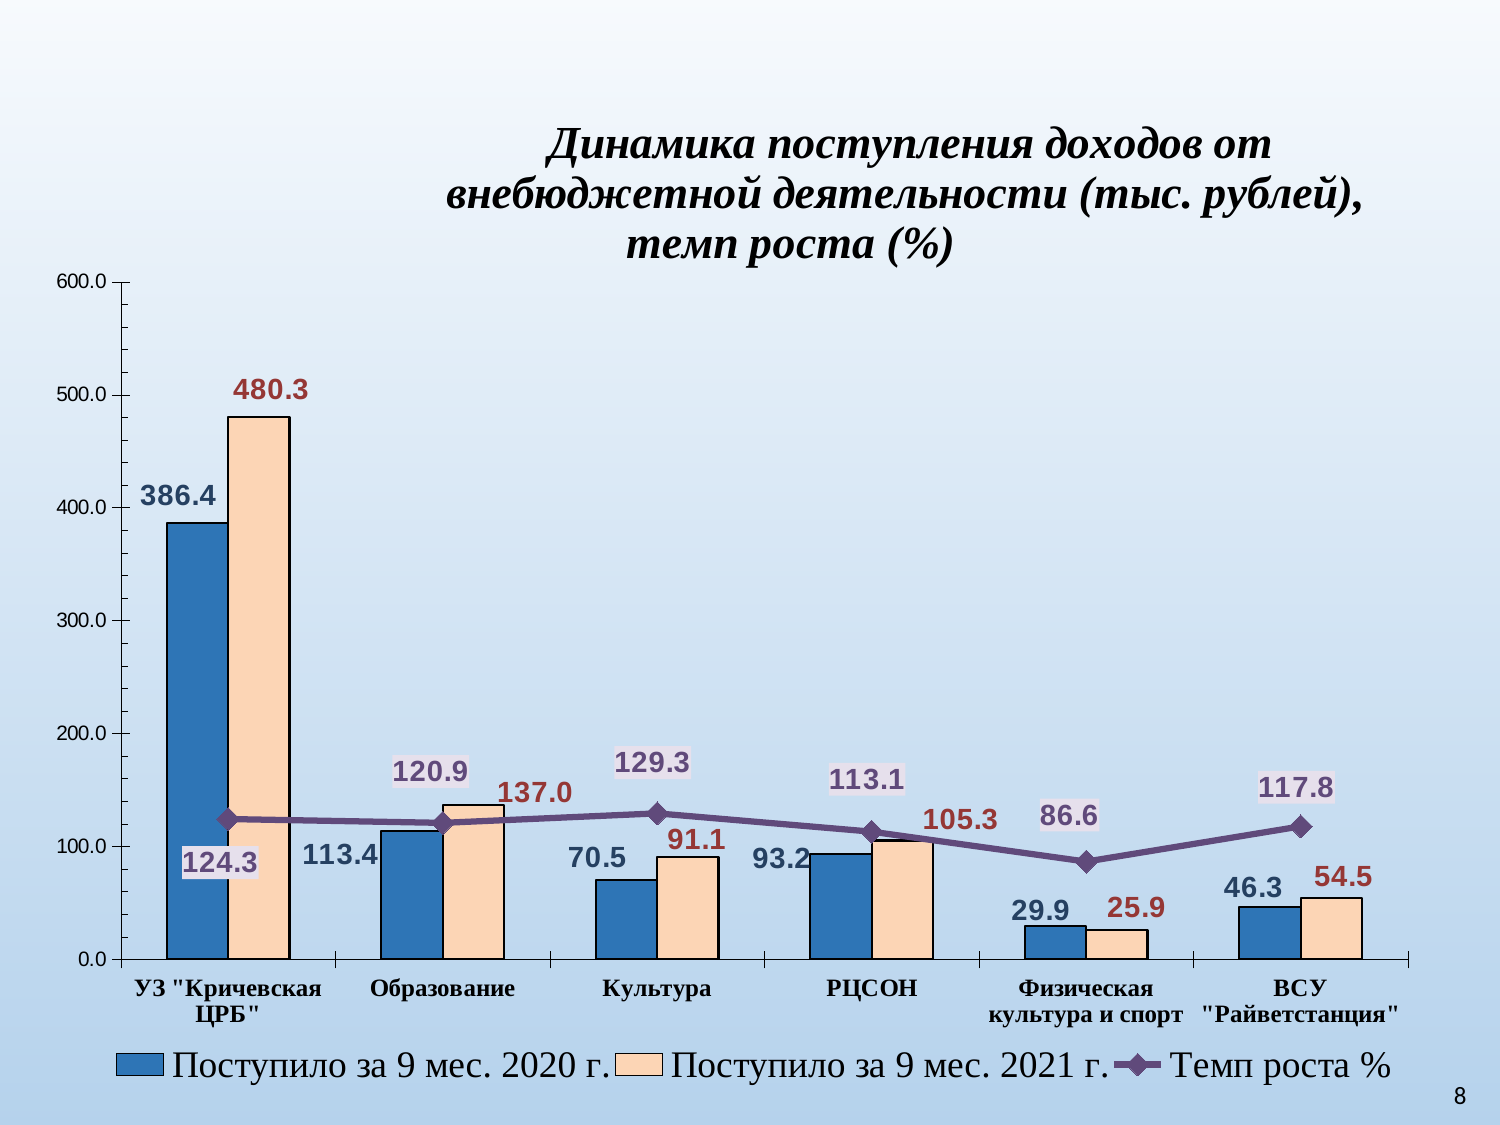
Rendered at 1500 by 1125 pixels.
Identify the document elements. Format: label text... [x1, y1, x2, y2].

slide_number 8 [1425, 1065, 1482, 1125]
chart [46, 102, 1454, 1095]
